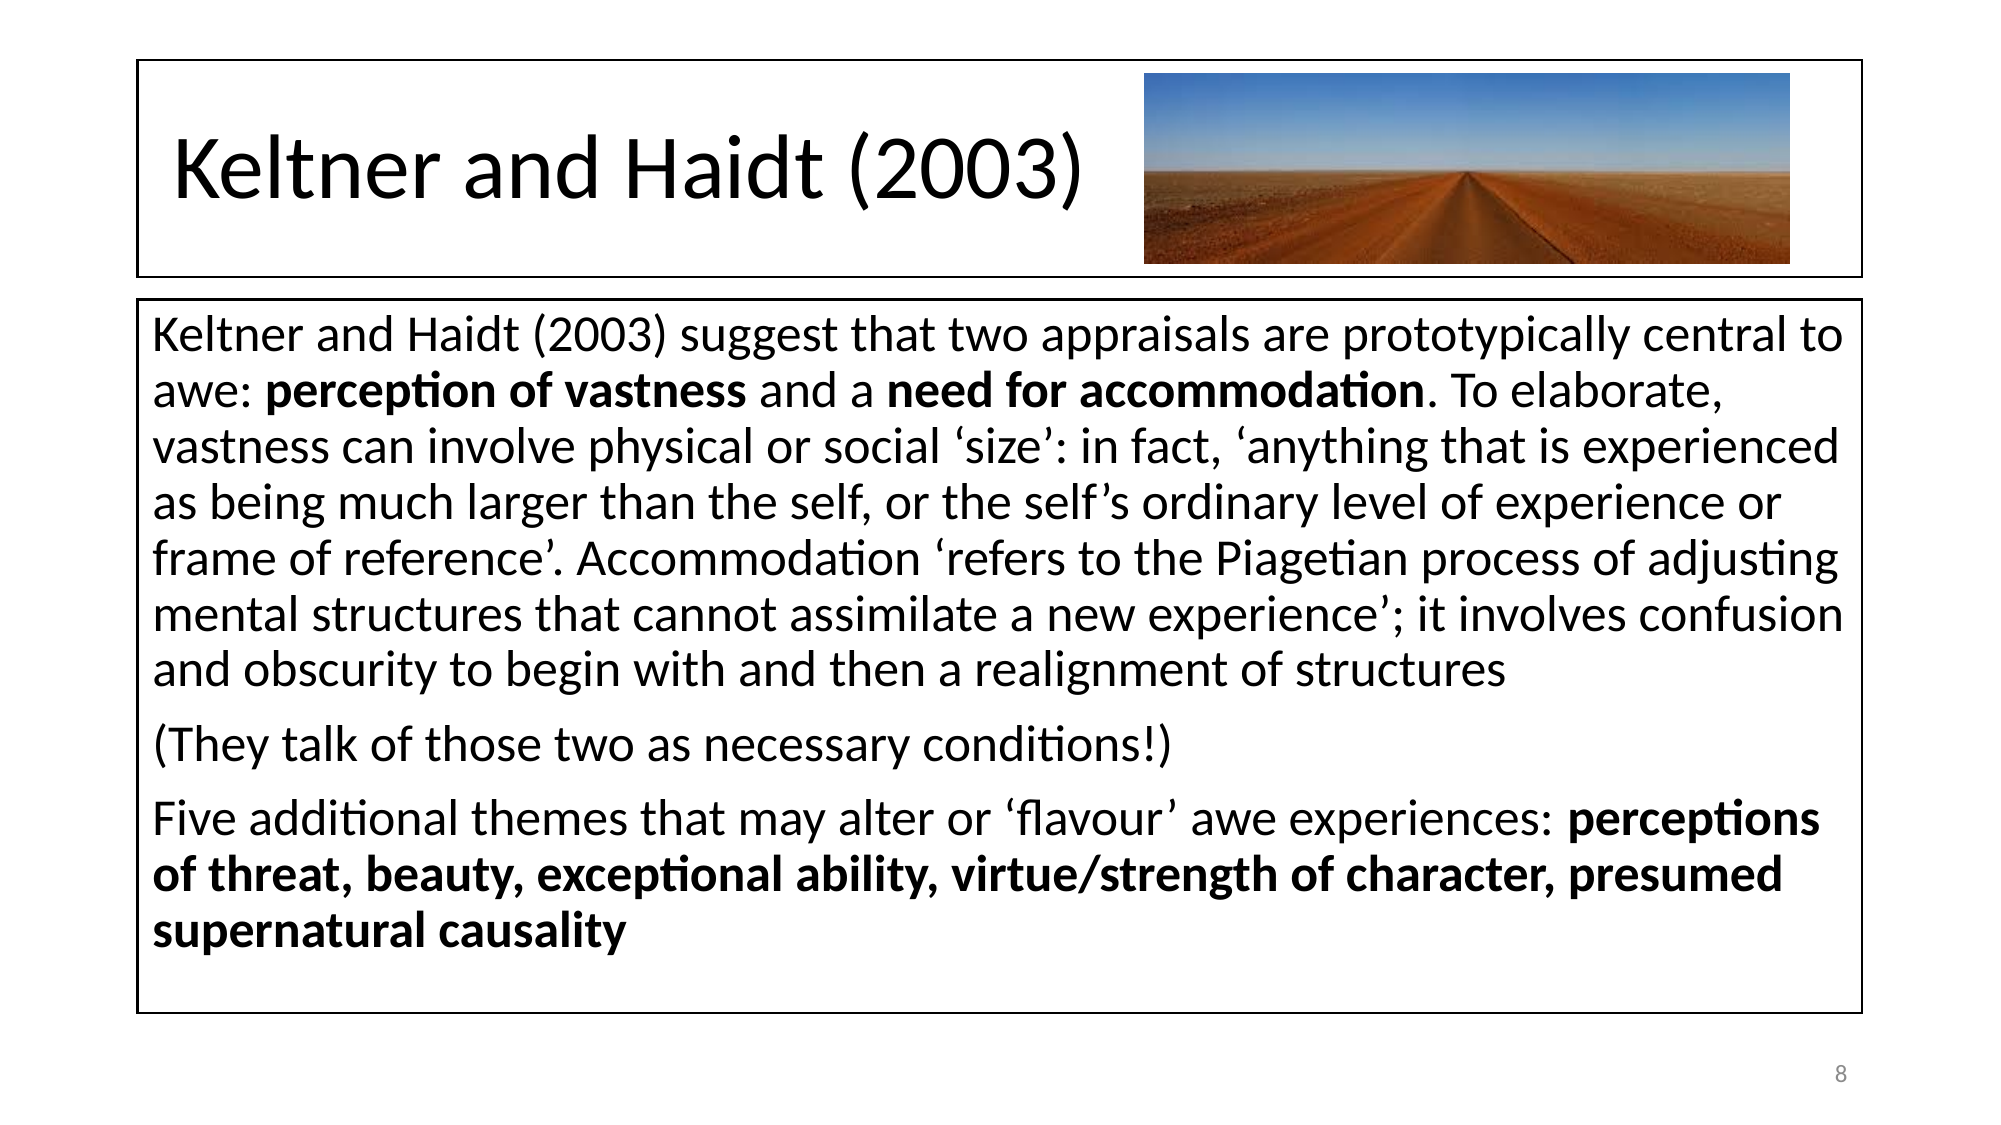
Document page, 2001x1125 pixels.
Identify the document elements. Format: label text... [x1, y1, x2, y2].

picture [1144, 73, 1790, 264]
list Keltner and Haidt (2003) suggest that two appraisals are prototypically central to awe: perception of vastness and a need for accommodation. To elaborate, vastness can involve physical or social ‘size’: in fact, ‘anything that is experienced as being much larger than the self, or the self’s ordinary level of experience or frame of reference’. Accommodation ‘refers to the Piagetian process of adjusting mental structures that cannot assimilate a new experience’; it involves confusion and obscurity to begin with and then a realignment of structures (They talk of those two as necessary conditions!) Five additional themes that may alter or ‘flavour’ awe experiences: perceptions of threat, beauty, exceptional ability, virtue/strength of character, presumed supernatural causality [136, 298, 1863, 1014]
slide_number 8 [1412, 1042, 1863, 1103]
title Keltner and Haidt (2003) [136, 59, 1863, 278]
